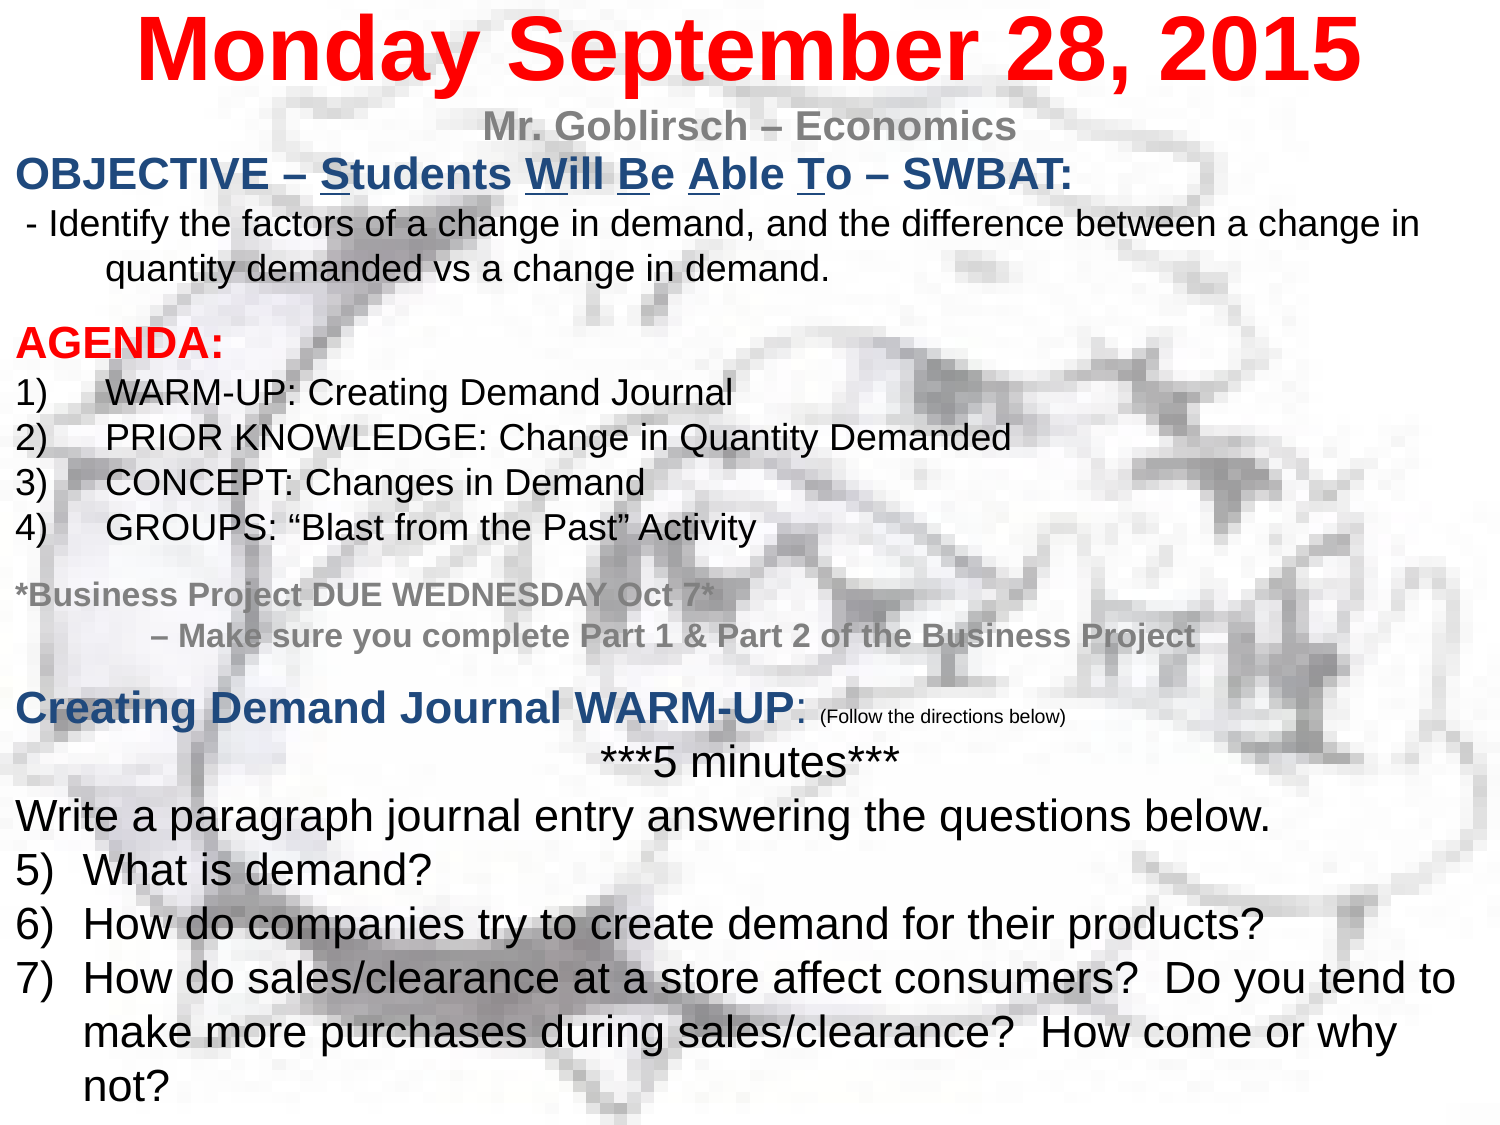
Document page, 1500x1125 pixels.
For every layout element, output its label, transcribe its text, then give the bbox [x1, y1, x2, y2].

title Monday September 28, 2015 Mr. Goblirsch – Economics [0, 0, 1500, 137]
list OBJECTIVE – Students Will Be Able To – SWBAT: - Identify the factors of a change in demand, and the difference between a change in quantity demanded vs a change in demand. AGENDA: WARM-UP: Creating Demand Journal PRIOR KNOWLEDGE: Change in Quantity Demanded CONCEPT: Changes in Demand GROUPS: “Blast from the Past” Activity *Business Project DUE WEDNESDAY Oct 7* – Make sure you complete Part 1 & Part 2 of the Business Project Creating Demand Journal WARM-UP: (Follow the directions below) ***5 minutes*** Write a paragraph journal entry answering the questions below. What is demand? How do companies try to create demand for their products? How do sales/clearance at a store affect consumers? Do you tend to make more purchases during sales/clearance? How come or why not? [0, 137, 1500, 1125]
